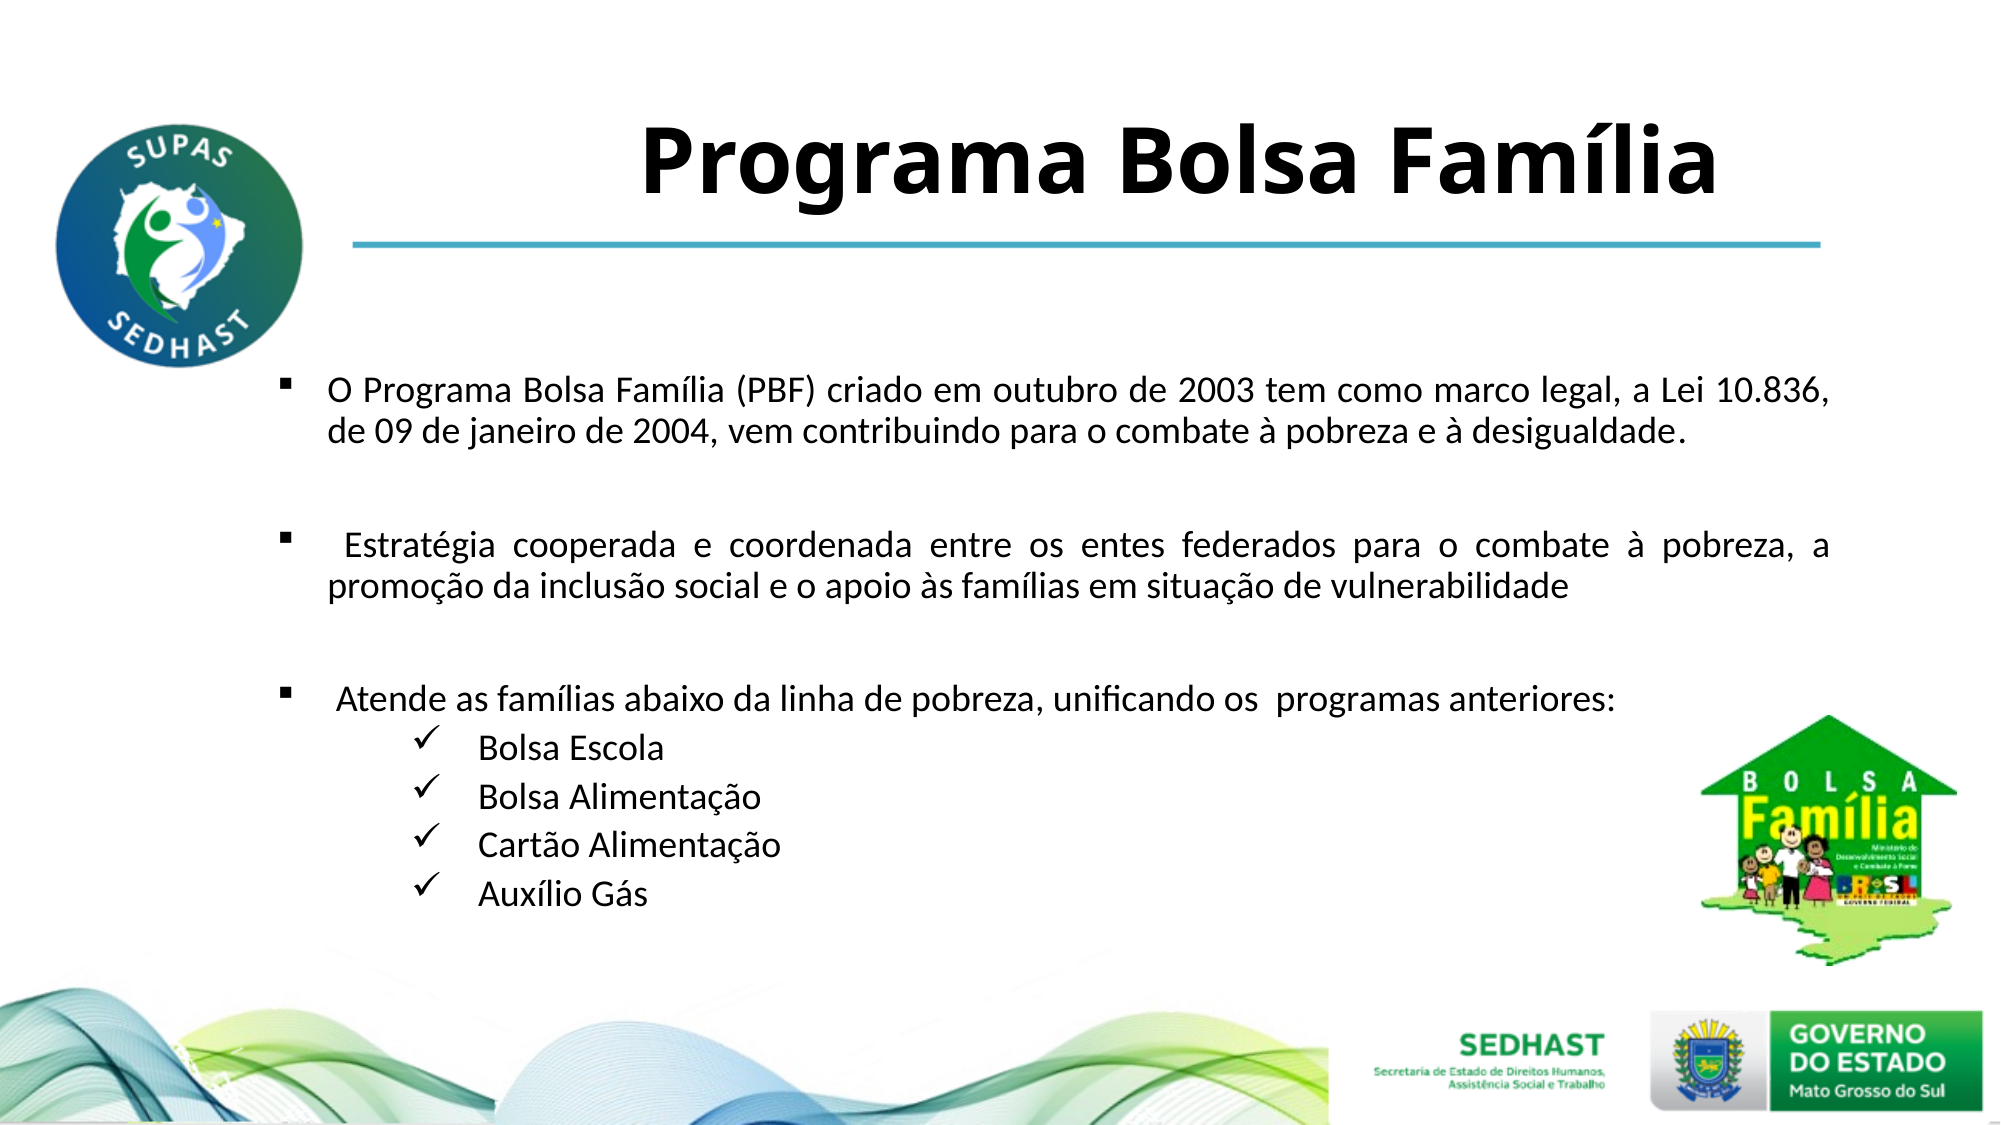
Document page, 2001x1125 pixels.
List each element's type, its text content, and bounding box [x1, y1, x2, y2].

title Programa Bolsa Família [623, 55, 2000, 274]
list O Programa Bolsa Família (PBF) criado em outubro de 2003 tem como marco legal, a Lei 10.836, de 09 de janeiro de 2004, vem contribuindo para o combate à pobreza e à desigualdade. Estratégia cooperada e coordenada entre os entes federados para o combate à pobreza, a promoção da inclusão social e o apoio às famílias em situação de vulnerabilidade Atende as famílias abaixo da linha de pobreza, unificando os programas anteriores: Bolsa Escola Bolsa Alimentação Cartão Alimentação Auxílio Gás [262, 244, 1848, 937]
picture [0, 0, 2001, 1125]
